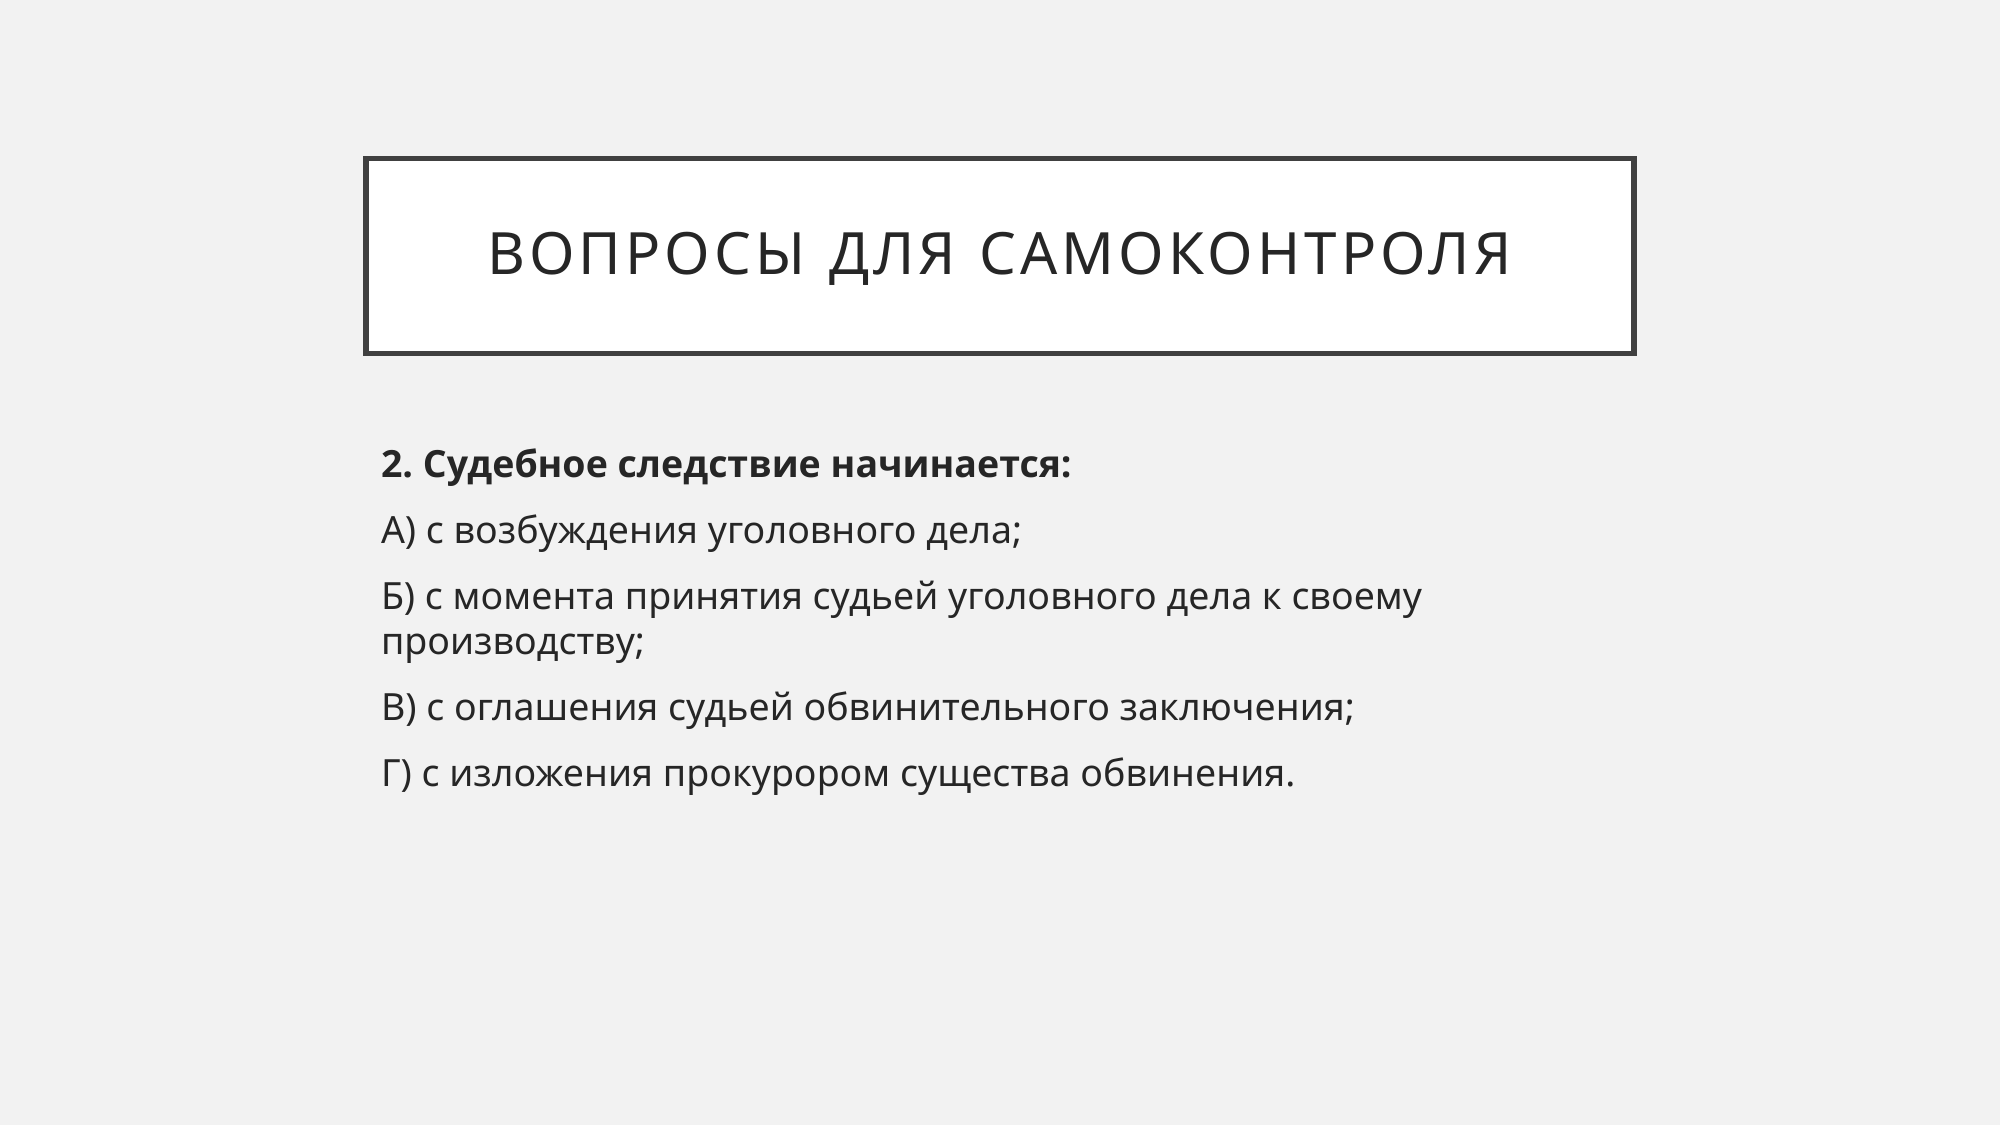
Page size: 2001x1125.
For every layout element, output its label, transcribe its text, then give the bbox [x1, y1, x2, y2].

list 2. Судебное следствие начинается: А) с возбуждения уголовного дела; Б) с момента принятия судьей уголовного дела к своему производству; В) с оглашения судьей обвинительного заключения; Г) с изложения прокурором существа обвинения. [366, 432, 1634, 942]
title ВОПРОСЫ ДЛЯ САМОКОНТРОЛЯ [363, 156, 1637, 356]
